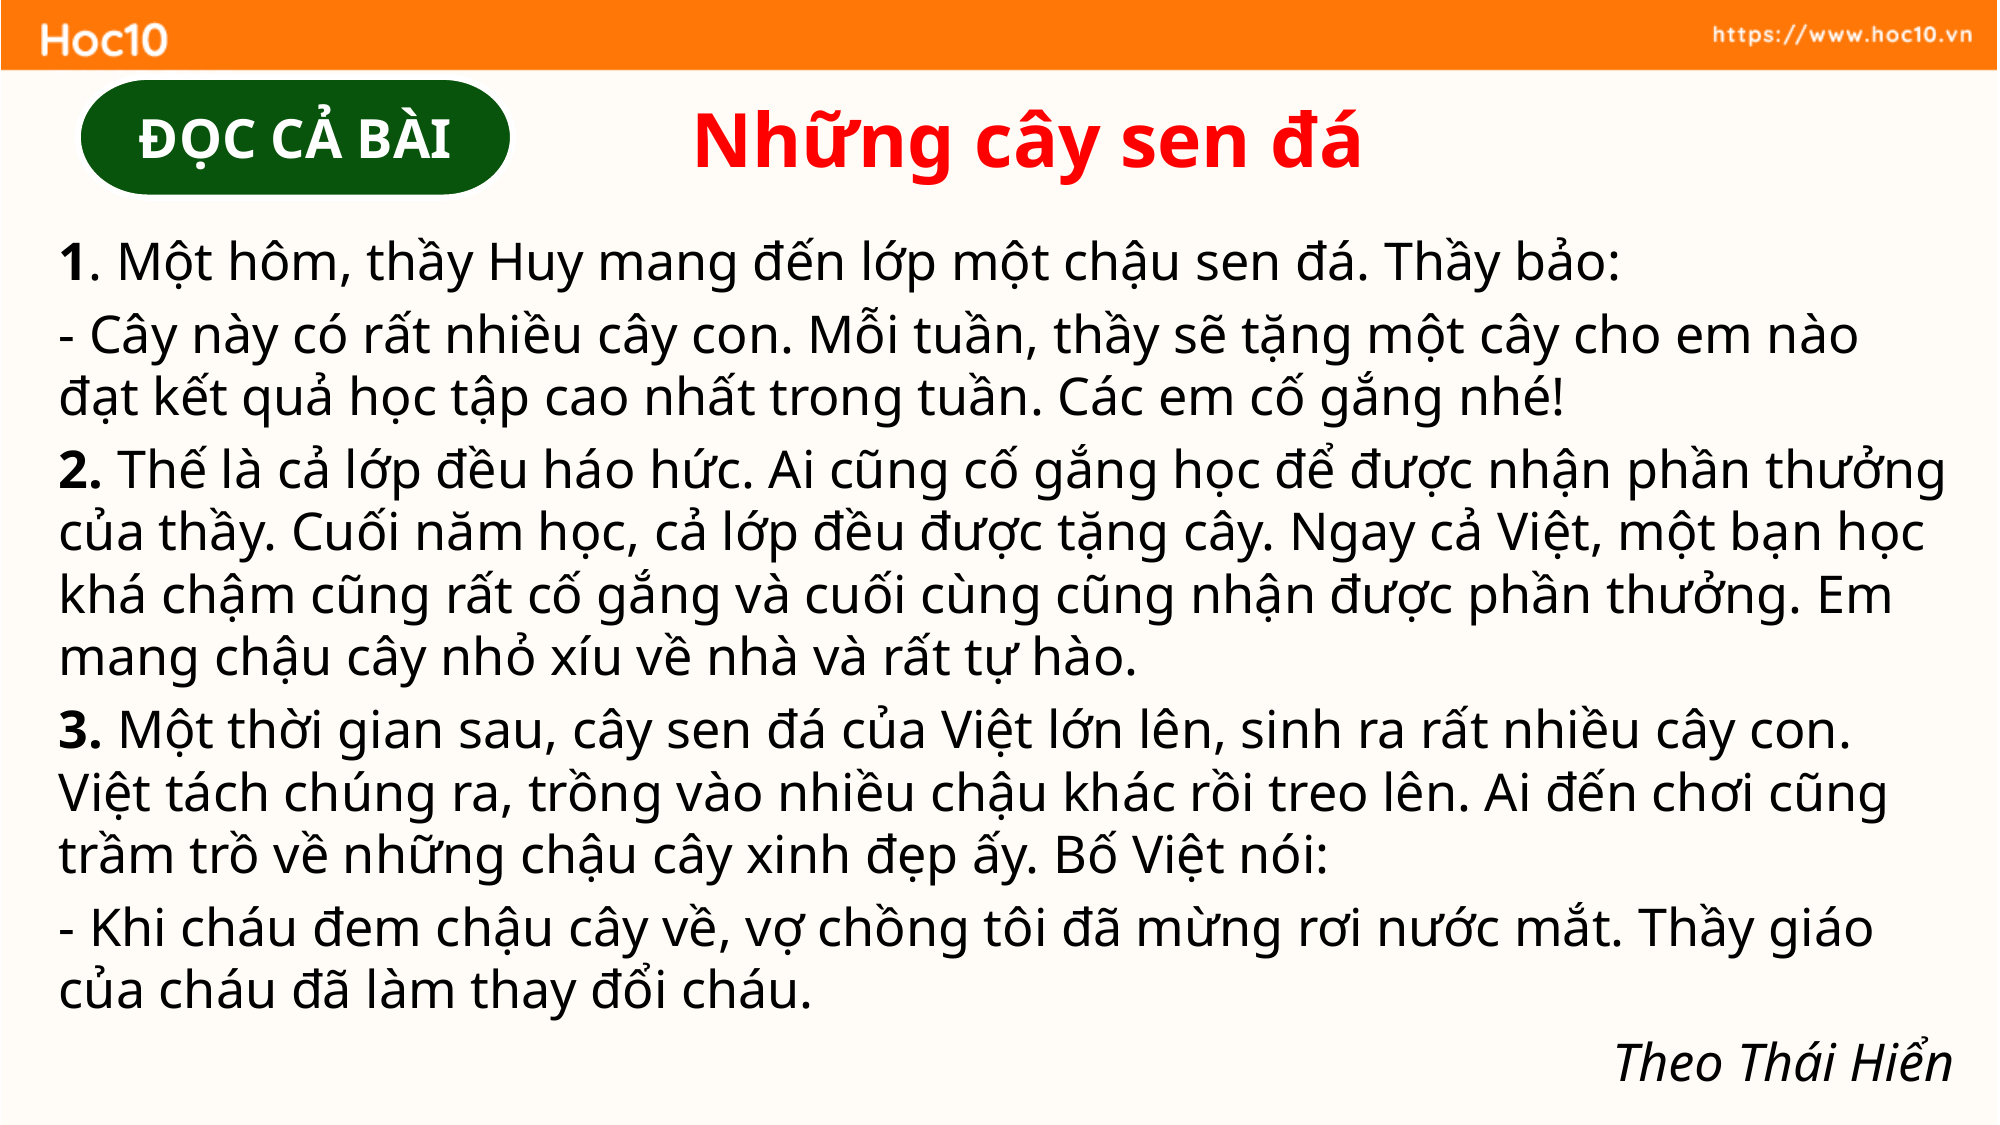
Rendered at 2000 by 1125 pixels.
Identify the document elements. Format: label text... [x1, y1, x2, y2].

text_box 1. Một hôm, thầy Huy mang đến lớp một chậu sen đá. Thầy bảo: - Cây này có rất nhiều cây con. Mỗi tuần, thầy sẽ tặng một cây cho em nào đạt kết quả học tập cao nhất trong tuần. Các em cố gắng nhé! 2. Thế là cả lớp đều háo hức. Ai cũng cố gắng học để được nhận phần thưởng của thầy. Cuối năm học, cả lớp đều được tặng cây. Ngay cả Việt, một bạn học khá chậm cũng rất cố gắng và cuối cùng cũng nhận được phần thưởng. Em mang chậu cây nhỏ xíu về nhà và rất tự hào. 3. Một thời gian sau, cây sen đá của Việt lớn lên, sinh ra rất nhiều cây con. Việt tách chúng ra, trồng vào nhiều chậu khác rồi treo lên. Ai đến chơi cũng trầm trồ về những chậu cây xinh đẹp ấy. Bố Việt nói: - Khi cháu đem chậu cây về, vợ chồng tôi đã mừng rơi nước mắt. Thầy giáo của cháu đã làm thay đổi cháu. Theo Thái Hiển [43, 220, 1970, 930]
text_box Những cây sen đá [662, 76, 1394, 198]
picture [1, 0, 1997, 1125]
text_box ĐỌC CẢ BÀI [76, 75, 515, 199]
